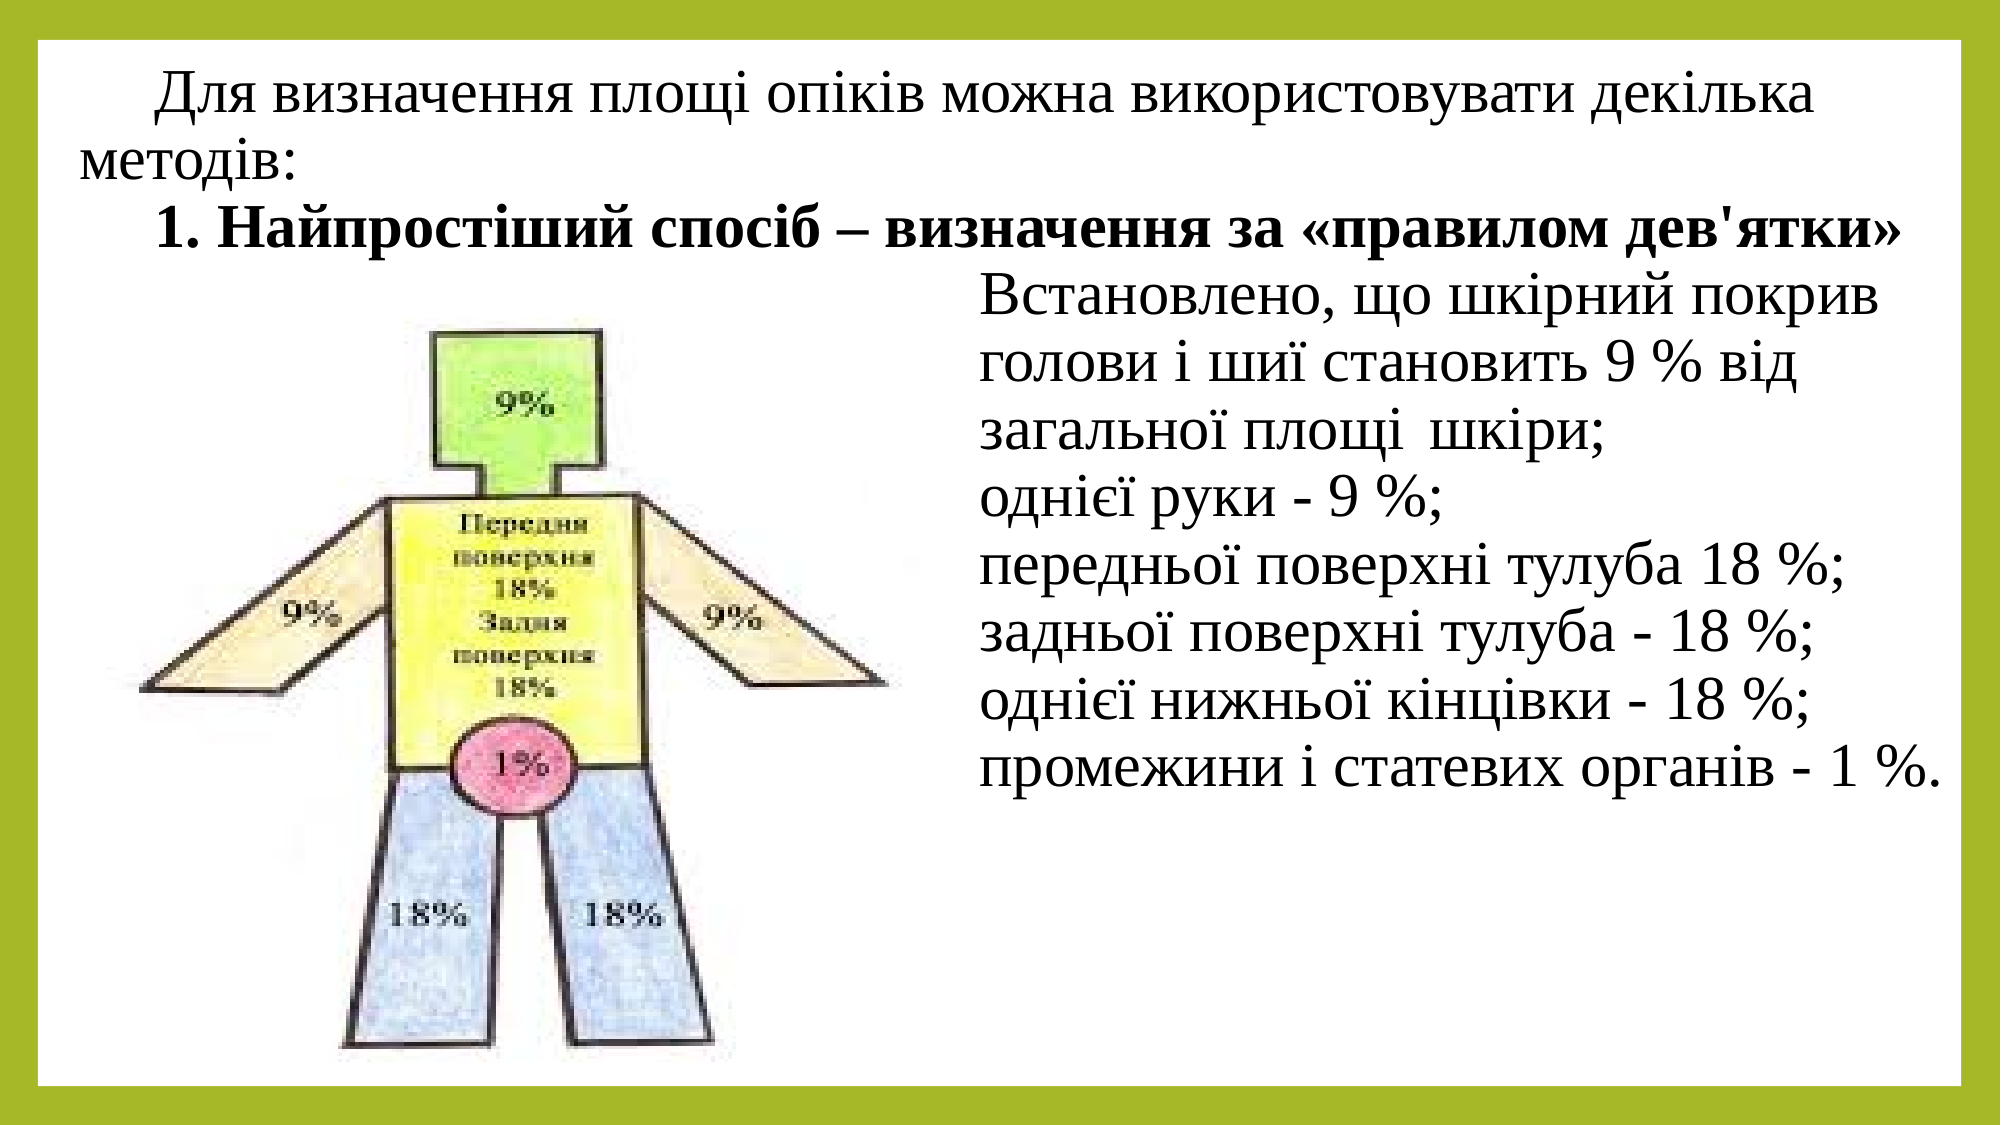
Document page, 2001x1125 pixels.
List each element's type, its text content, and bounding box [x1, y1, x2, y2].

list Для визначення площі опіків можна використовувати декілька методів: 1. Найпростіший спосіб – визначення за «правилом дев'ятки» Встановлено, що шкірний покрив голови і шиї становить 9 % від загальної площі шкіри; однієї руки - 9 %; передньої поверхні тулуба 18 %; задньої поверхні тулуба - 18 %; однієї нижньої кінцівки - 18 %; промежини і статевих органів - 1 %. [57, 50, 1988, 1069]
picture [72, 265, 920, 1086]
